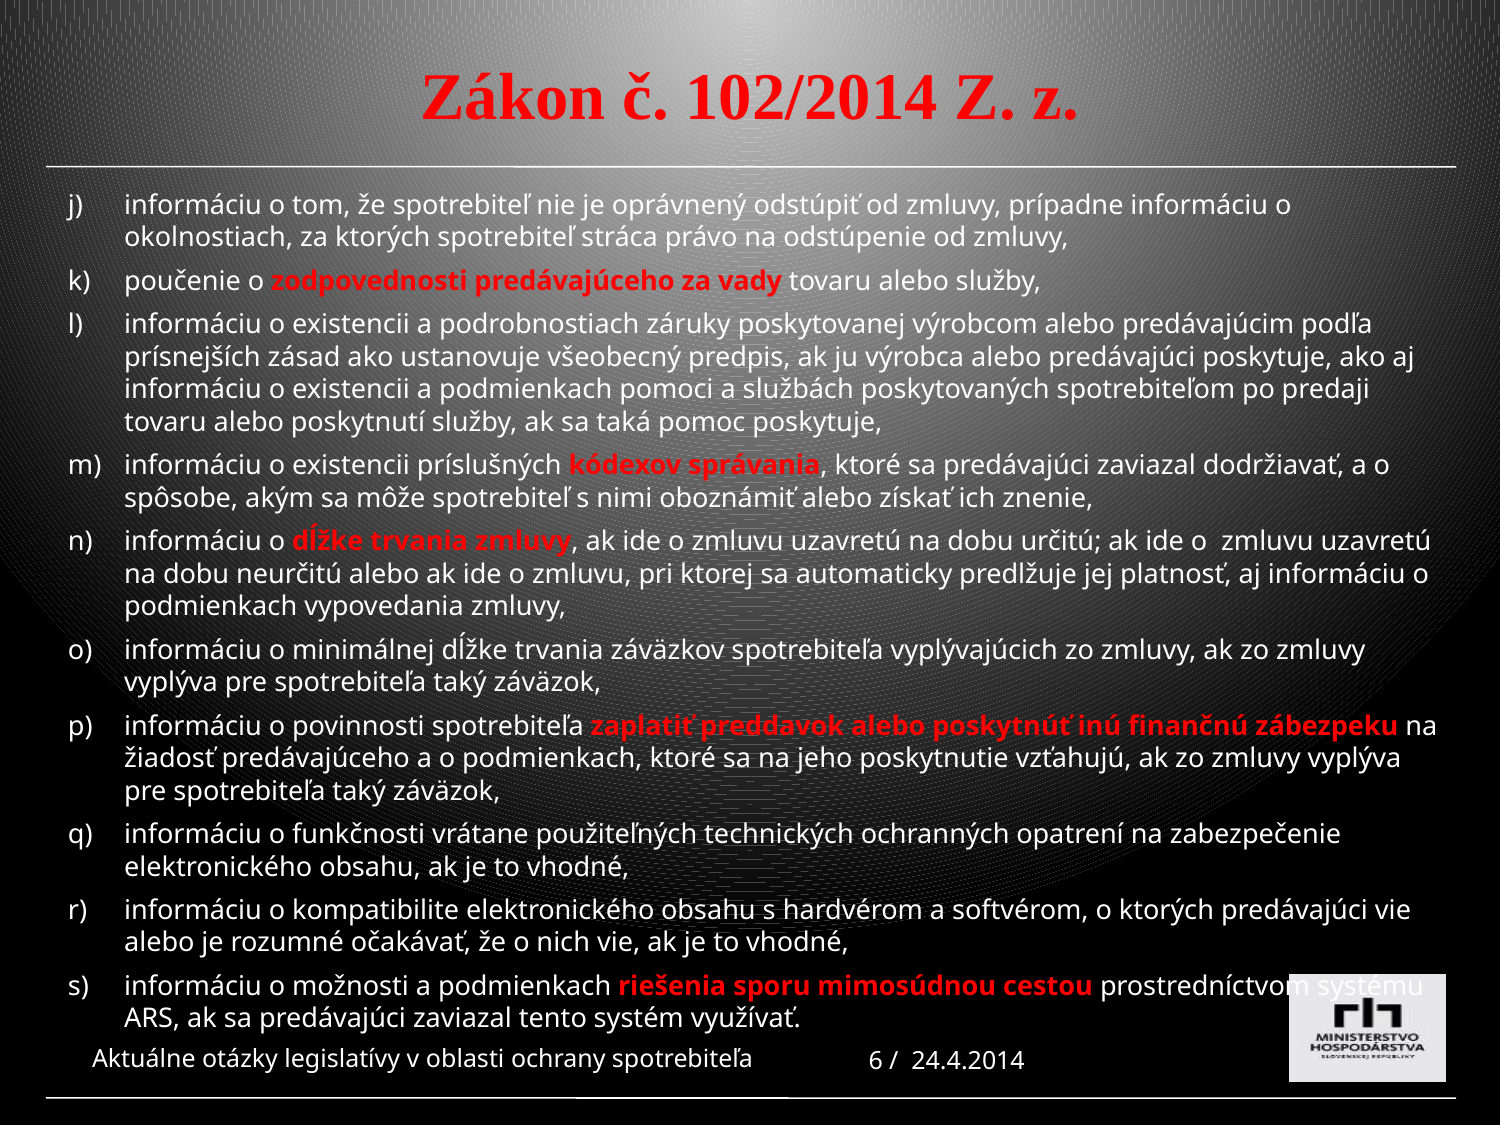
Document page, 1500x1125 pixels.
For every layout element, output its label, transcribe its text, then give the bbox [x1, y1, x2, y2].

title Zákon č. 102/2014 Z. z. [75, 45, 1425, 149]
picture [1289, 1005, 1446, 1082]
list informáciu o tom, že spotrebiteľ nie je oprávnený odstúpiť od zmluvy, prípadne informáciu o okolnostiach, za ktorých spotrebiteľ stráca právo na odstúpenie od zmluvy, poučenie o zodpovednosti predávajúceho za vady tovaru alebo služby, informáciu o existencii a podrobnostiach záruky poskytovanej výrobcom alebo predávajúcim podľa prísnejších zásad ako ustanovuje všeobecný predpis, ak ju výrobca alebo predávajúci poskytuje, ako aj informáciu o existencii a podmienkach pomoci a službách poskytovaných spotrebiteľom po predaji tovaru alebo poskytnutí služby, ak sa taká pomoc poskytuje, informáciu o existencii príslušných kódexov správania, ktoré sa predávajúci zaviazal dodržiavať, a o spôsobe, akým sa môže spotrebiteľ s nimi oboznámiť alebo získať ich znenie, informáciu o dĺžke trvania zmluvy, ak ide o zmluvu uzavretú na dobu určitú; ak ide o zmluvu uzavretú na dobu neurčitú alebo ak ide o zmluvu, pri ktorej sa automaticky predlžuje jej platnosť, aj informáciu o podmienkach vypovedania zmluvy, informáciu o minimálnej dĺžke trvania záväzkov spotrebiteľa vyplývajúcich zo zmluvy, ak zo zmluvy vyplýva pre spotrebiteľa taký záväzok, informáciu o povinnosti spotrebiteľa zaplatiť preddavok alebo poskytnúť inú finančnú zábezpeku na žiadosť predávajúceho a o podmienkach, ktoré sa na jeho poskytnutie vzťahujú, ak zo zmluvy vyplýva pre spotrebiteľa taký záväzok, informáciu o funkčnosti vrátane použiteľných technických ochranných opatrení na zabezpečenie elektronického obsahu, ak je to vhodné, informáciu o kompatibilite elektronického obsahu s hardvérom a softvérom, o ktorých predávajúci vie alebo je rozumné očakávať, že o nich vie, ak je to vhodné, informáciu o možnosti a podmienkach riešenia sporu mimosúdnou cestou prostredníctvom systému ARS, ak sa predávajúci zaviazal tento systém využívať. [53, 149, 1459, 1005]
